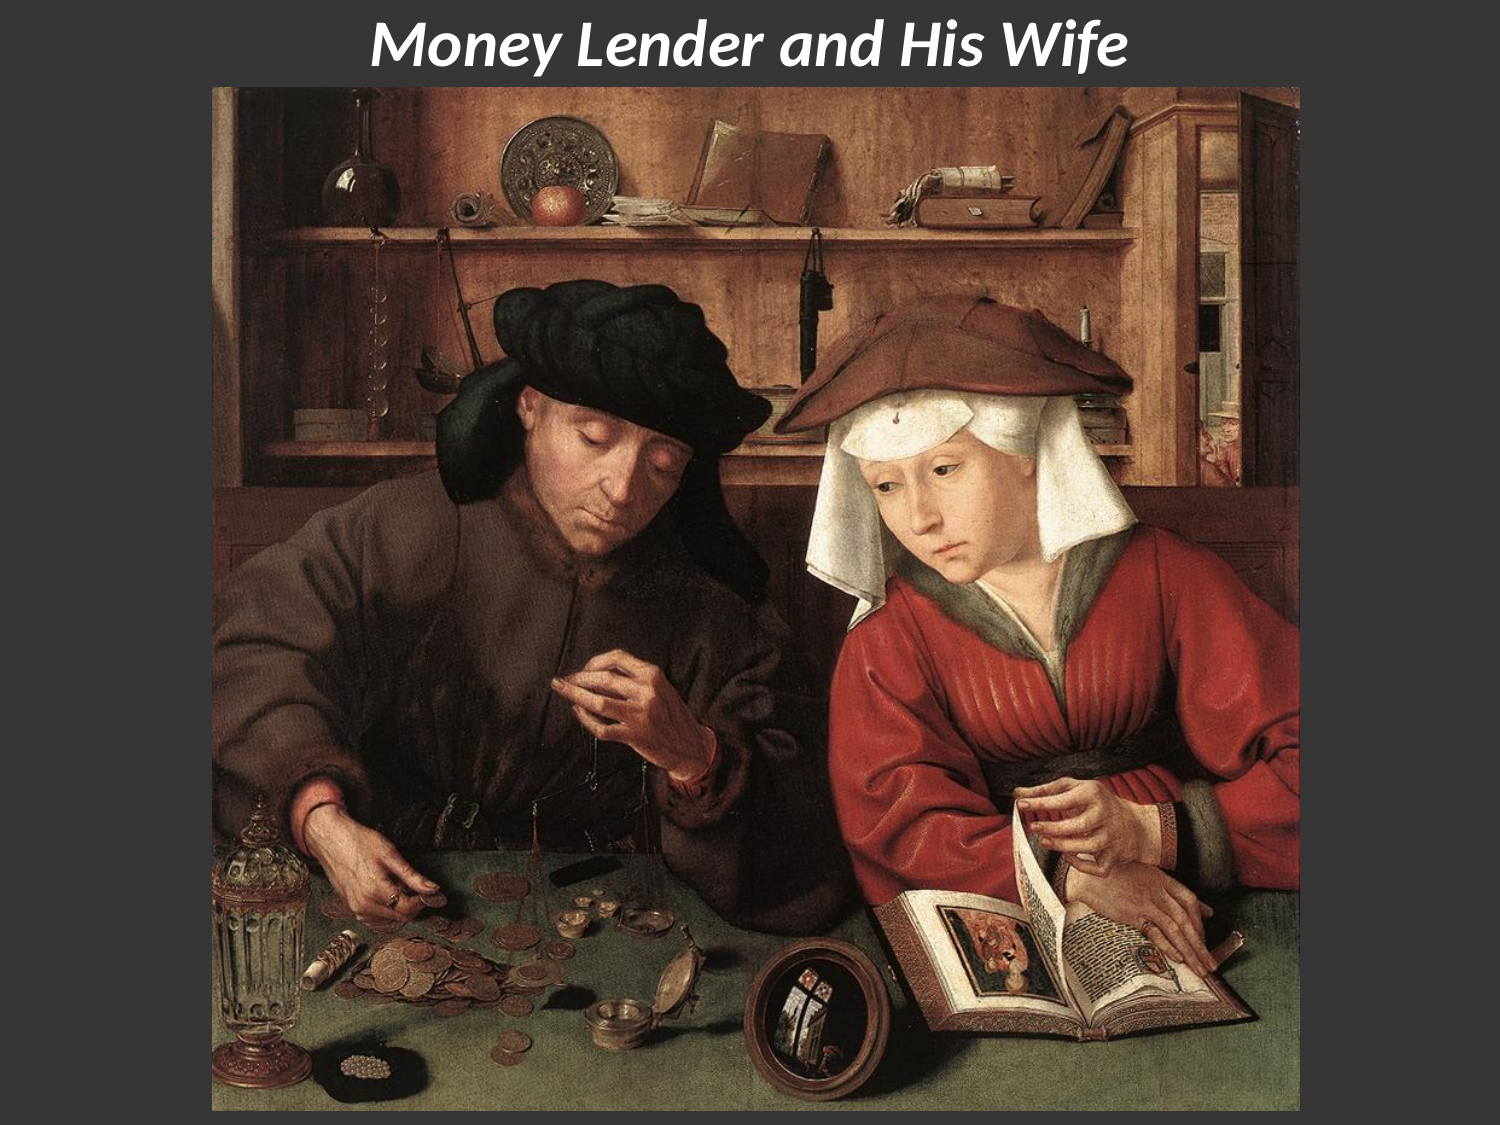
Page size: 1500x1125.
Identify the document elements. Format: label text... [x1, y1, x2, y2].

title Money Lender and His Wife [74, 0, 1426, 93]
picture [212, 87, 1301, 1112]
